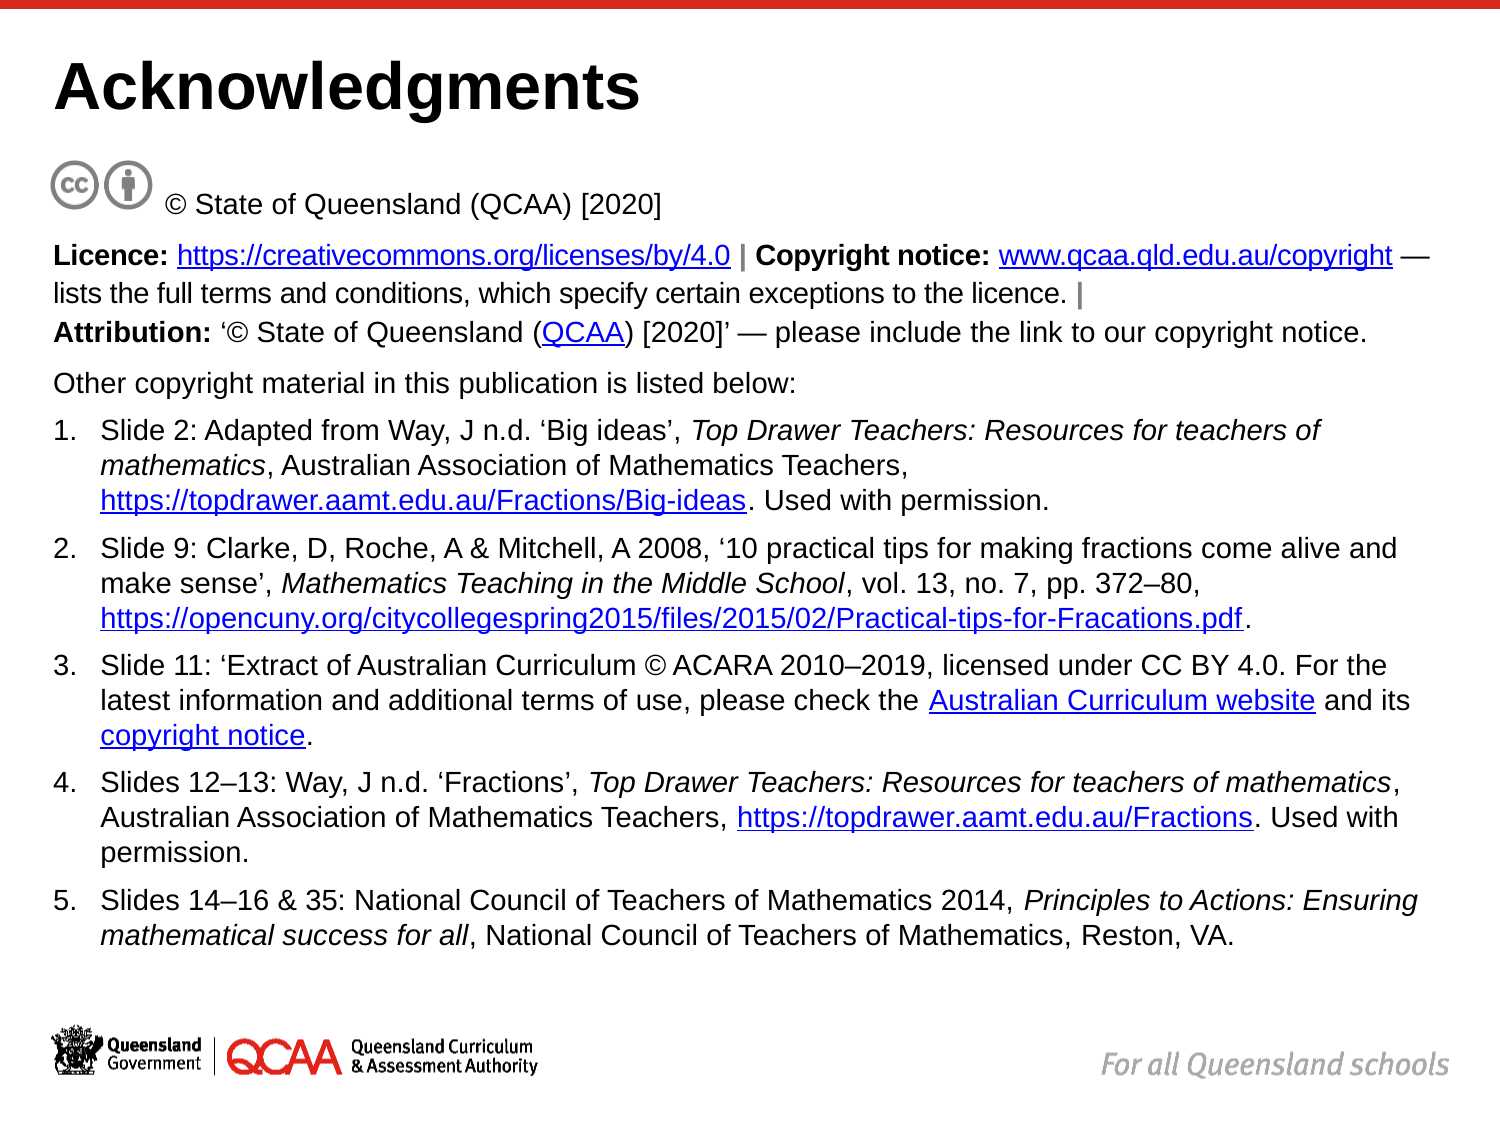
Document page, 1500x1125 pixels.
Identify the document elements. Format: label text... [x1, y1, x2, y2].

title Acknowledgments [53, 42, 1447, 115]
picture [49, 160, 153, 211]
picture [0, 984, 1500, 1118]
list © State of Queensland (QCAA) [2020] Licence: https://creativecommons.org/licenses/by/4.0 | Copyright notice: www.qcaa.qld.edu.au/copyright — lists the full terms and conditions, which specify certain exceptions to the licence. | Attribution: ‘© State of Queensland (QCAA) [2020]’ — please include the link to our copyright notice. Other copyright material in this publication is listed below: Slide 2: Adapted from Way, J n.d. ‘Big ideas’, Top Drawer Teachers: Resources for teachers of mathematics, Australian Association of Mathematics Teachers, https://topdrawer.aamt.edu.au/Fractions/Big-ideas. Used with permission. Slide 9: Clarke, D, Roche, A & Mitchell, A 2008, ‘10 practical tips for making fractions come alive and make sense’, Mathematics Teaching in the Middle School, vol. 13, no. 7, pp. 372–80, https://opencuny.org/citycollegespring2015/files/2015/02/Practical-tips-for-Fracations.pdf. Slide 11: ‘Extract of Australian Curriculum © ACARA 2010–2019, licensed under CC BY 4.0. For the latest information and additional terms of use, please check the Australian Curriculum website and its copyright notice. Slides 12–13: Way, J n.d. ‘Fractions’, Top Drawer Teachers: Resources for teachers of mathematics, Australian Association of Mathematics Teachers, https://topdrawer.aamt.edu.au/Fractions. Used with permission. Slides 14–16 & 35: National Council of Teachers of Mathematics 2014, Principles to Actions: Ensuring mathematical success for all, National Council of Teachers of Mathematics, Reston, VA. [53, 161, 1446, 989]
